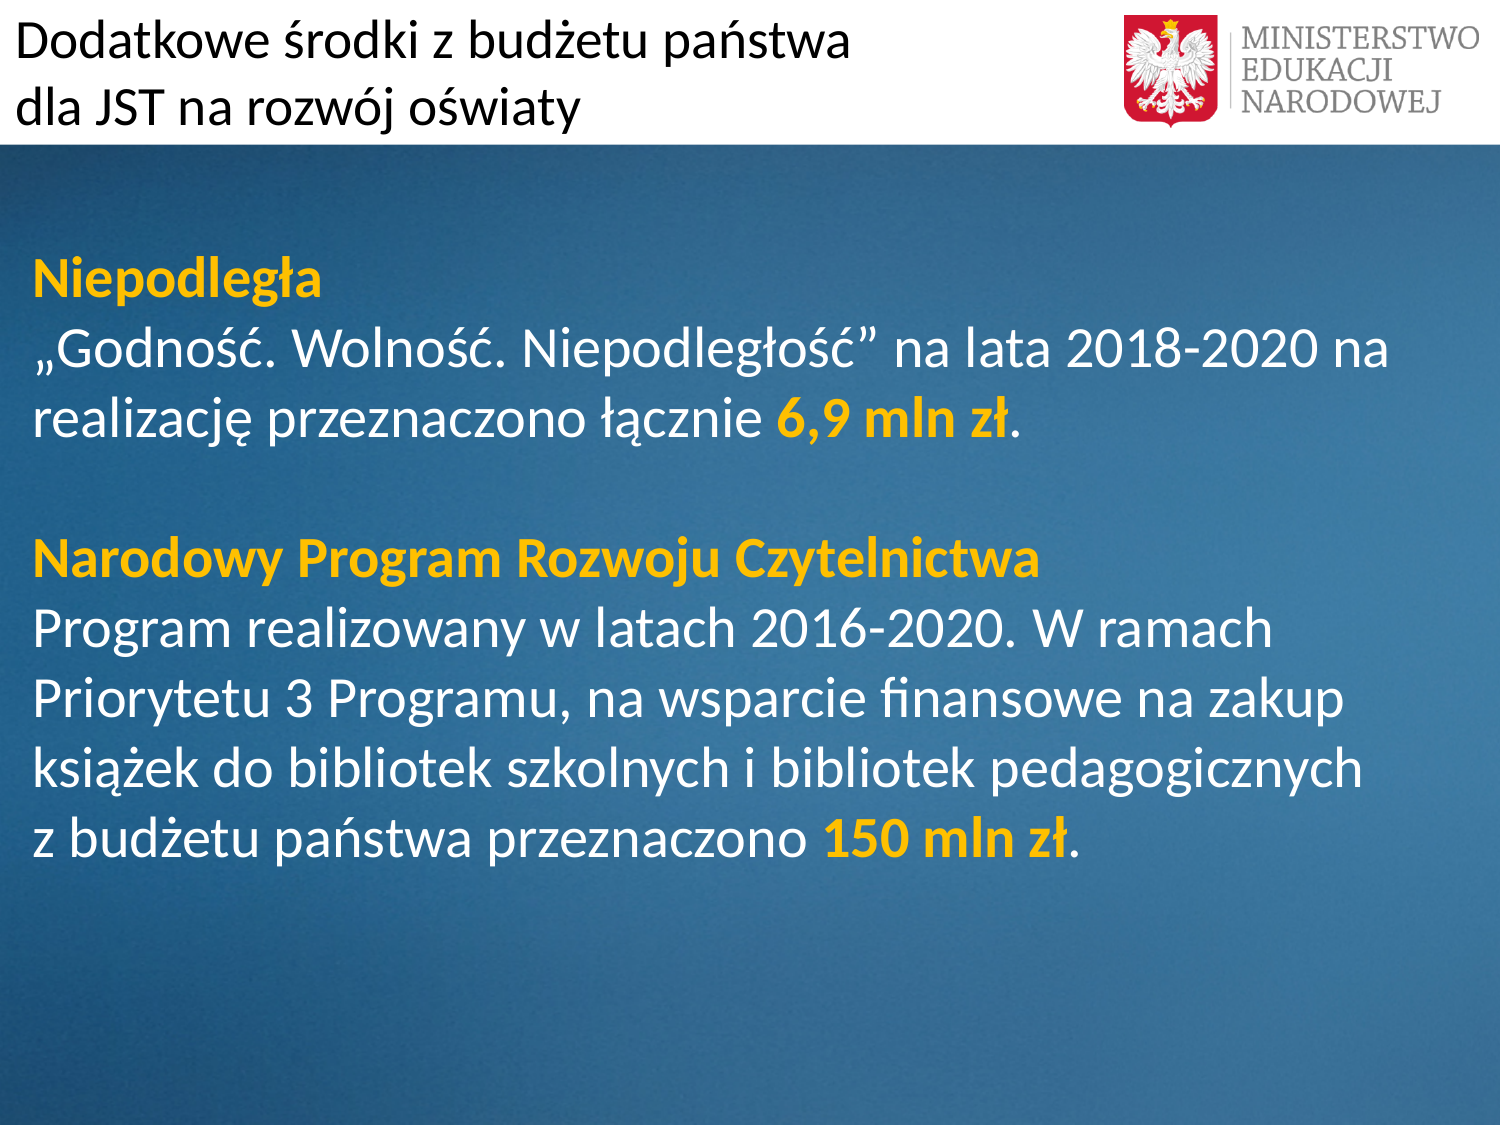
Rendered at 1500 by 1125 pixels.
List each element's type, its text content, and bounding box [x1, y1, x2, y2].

title Dodatkowe środki z budżetu państwa dla JST na rozwój oświaty [0, 0, 1500, 145]
picture [1124, 15, 1479, 128]
text_box Niepodległa „Godność. Wolność. Niepodległość” na lata 2018-2020 na realizację przeznaczono łącznie 6,9 mln zł. Narodowy Program Rozwoju Czytelnictwa Program realizowany w latach 2016-2020. W ramach Priorytetu 3 Programu, na wsparcie finansowe na zakup książek do bibliotek szkolnych i bibliotek pedagogicznych z budżetu państwa przeznaczono 150 mln zł. [17, 231, 1447, 1009]
picture [0, 145, 1500, 1125]
